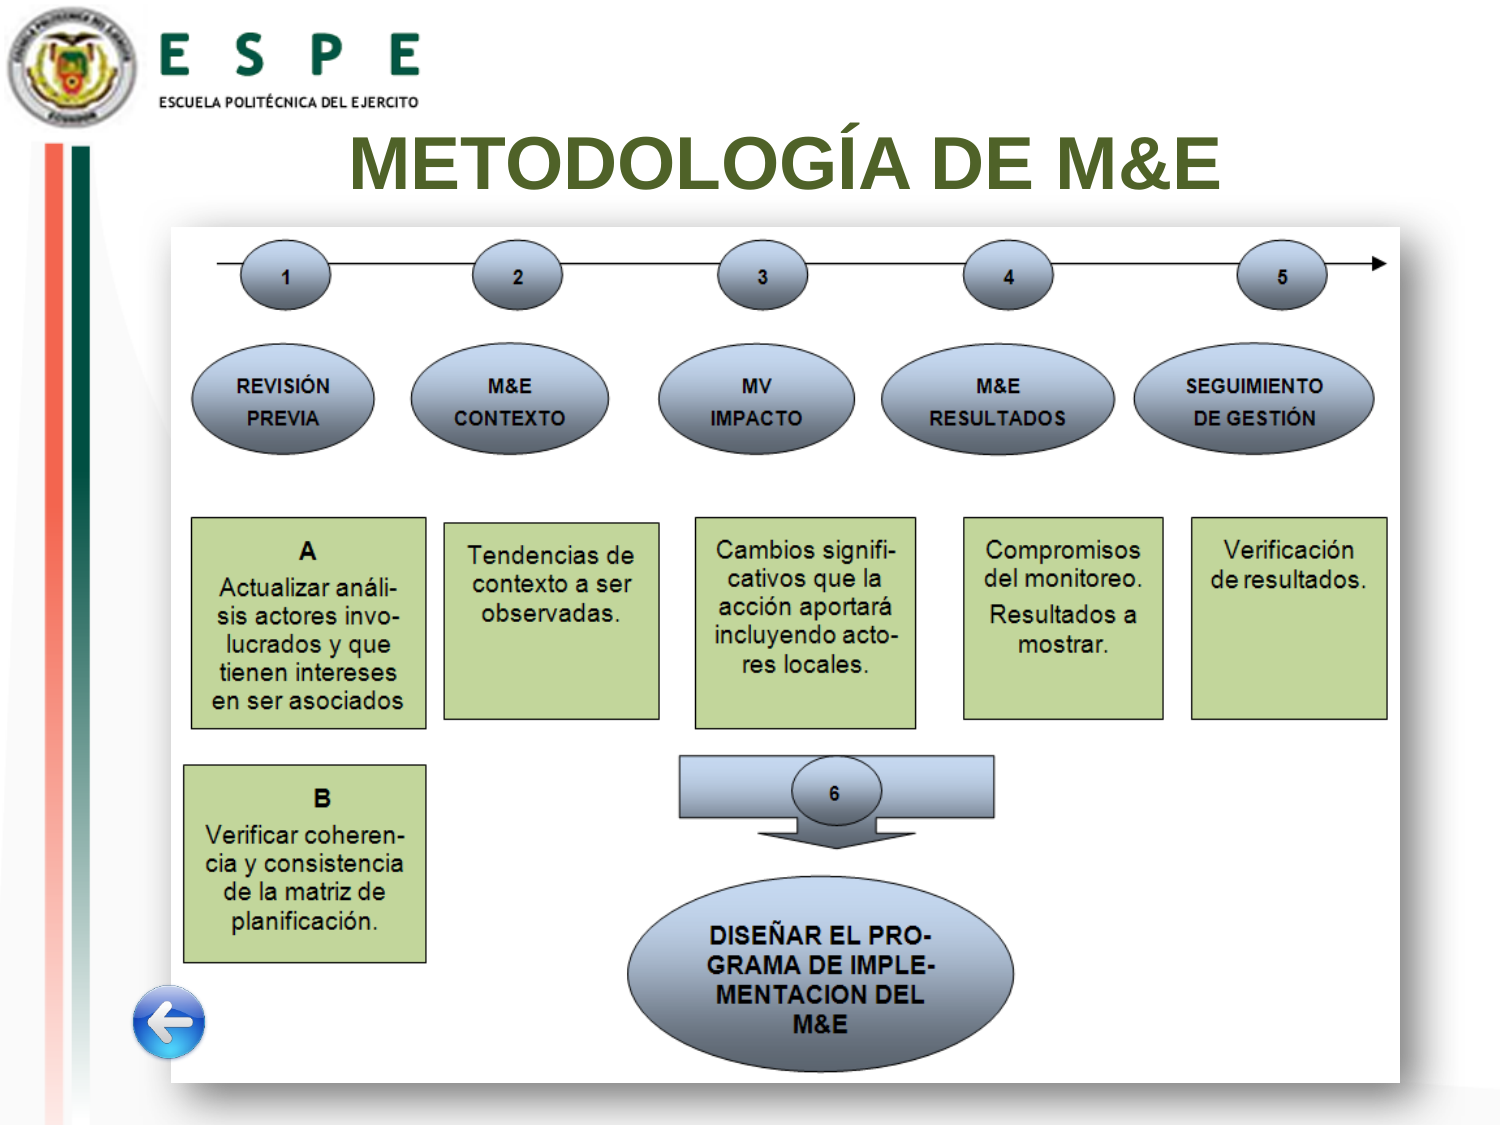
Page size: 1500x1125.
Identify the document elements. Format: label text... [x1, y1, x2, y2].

title METODOLOGÍA DE M&E [110, 101, 1461, 218]
picture [0, 0, 1500, 1125]
